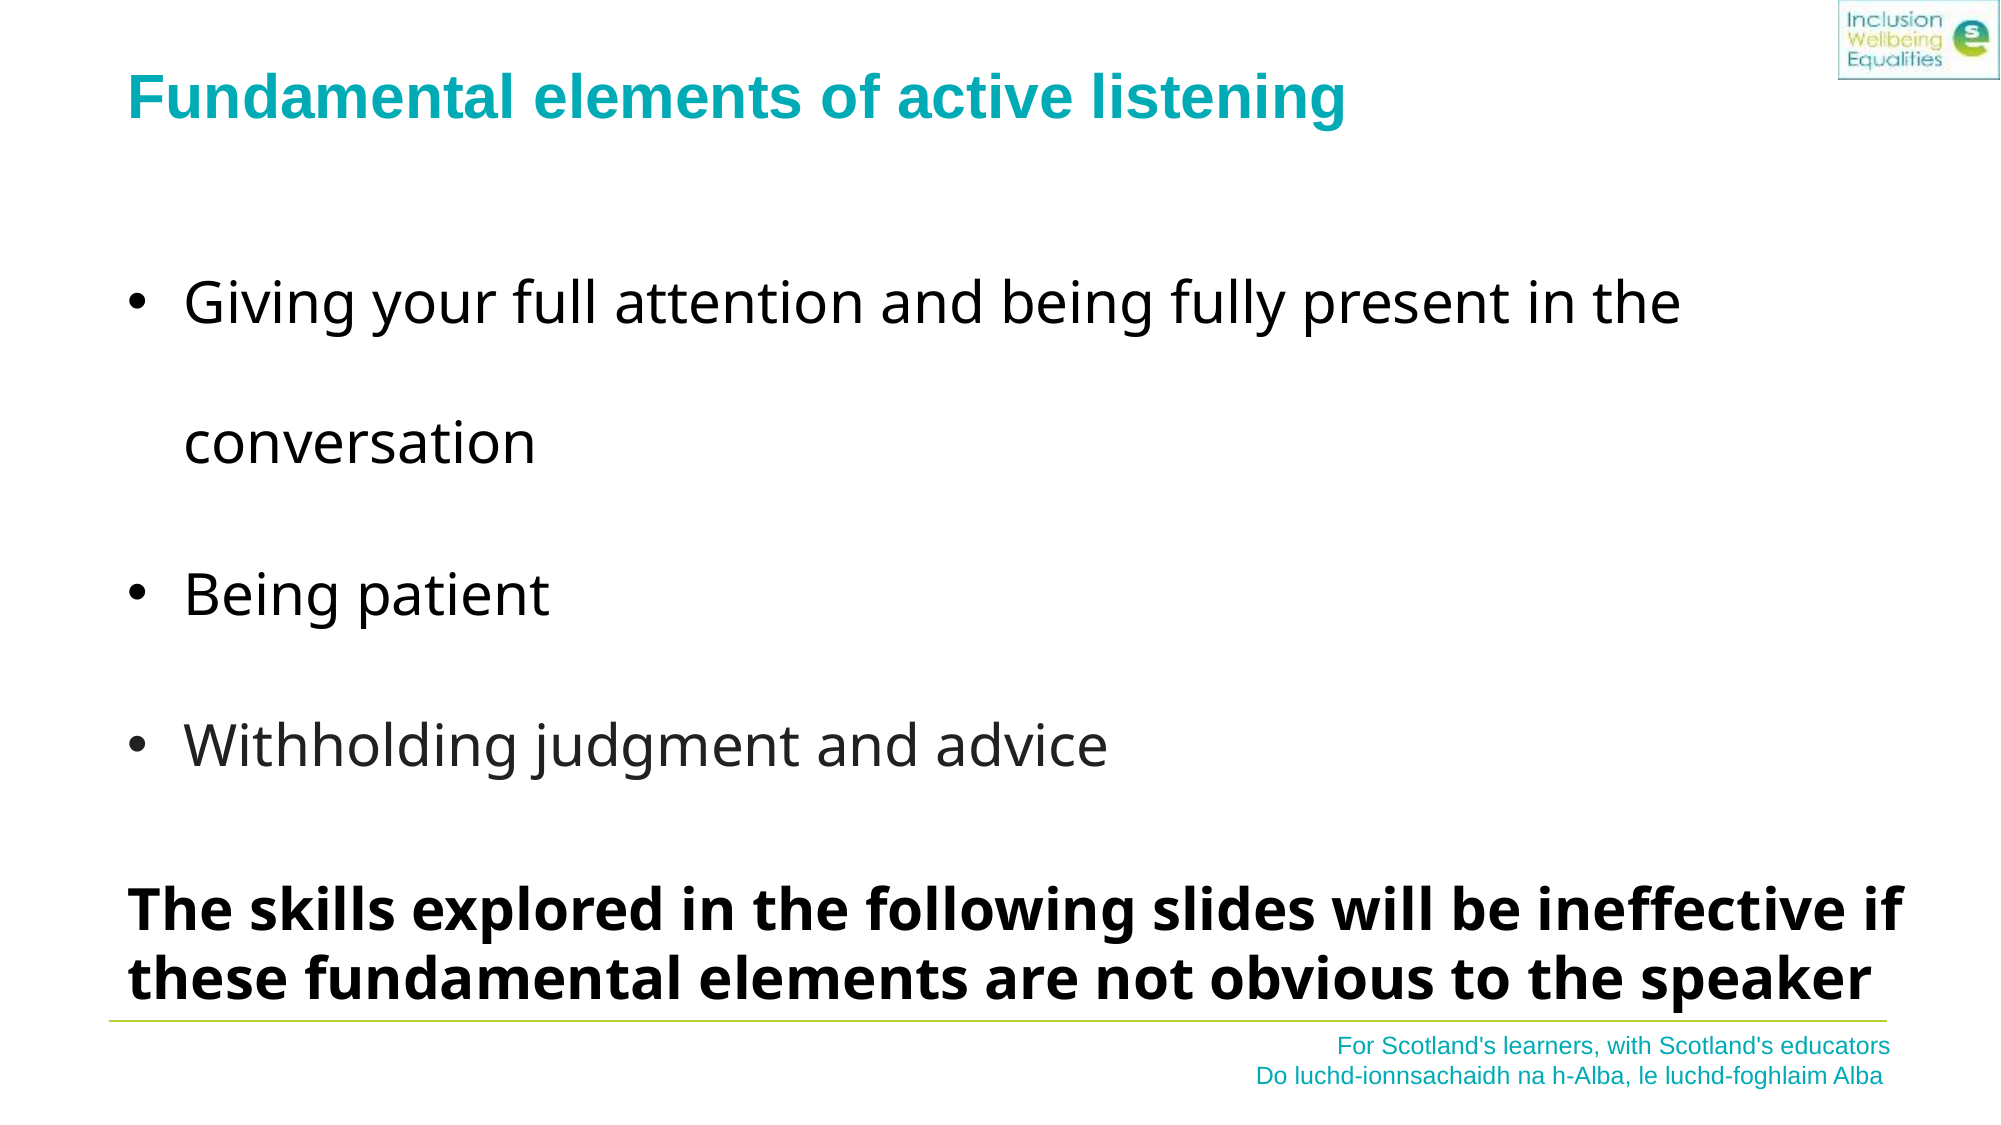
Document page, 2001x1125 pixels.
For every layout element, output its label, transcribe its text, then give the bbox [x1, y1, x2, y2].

list Giving your full attention and being fully present in the conversation Being patient Withholding judgment and advice The skills explored in the following slides will be ineffective if these fundamental elements are not obvious to the speaker [112, 187, 1959, 981]
title Fundamental elements of active listening [112, 35, 1891, 153]
picture [1838, 0, 2000, 81]
